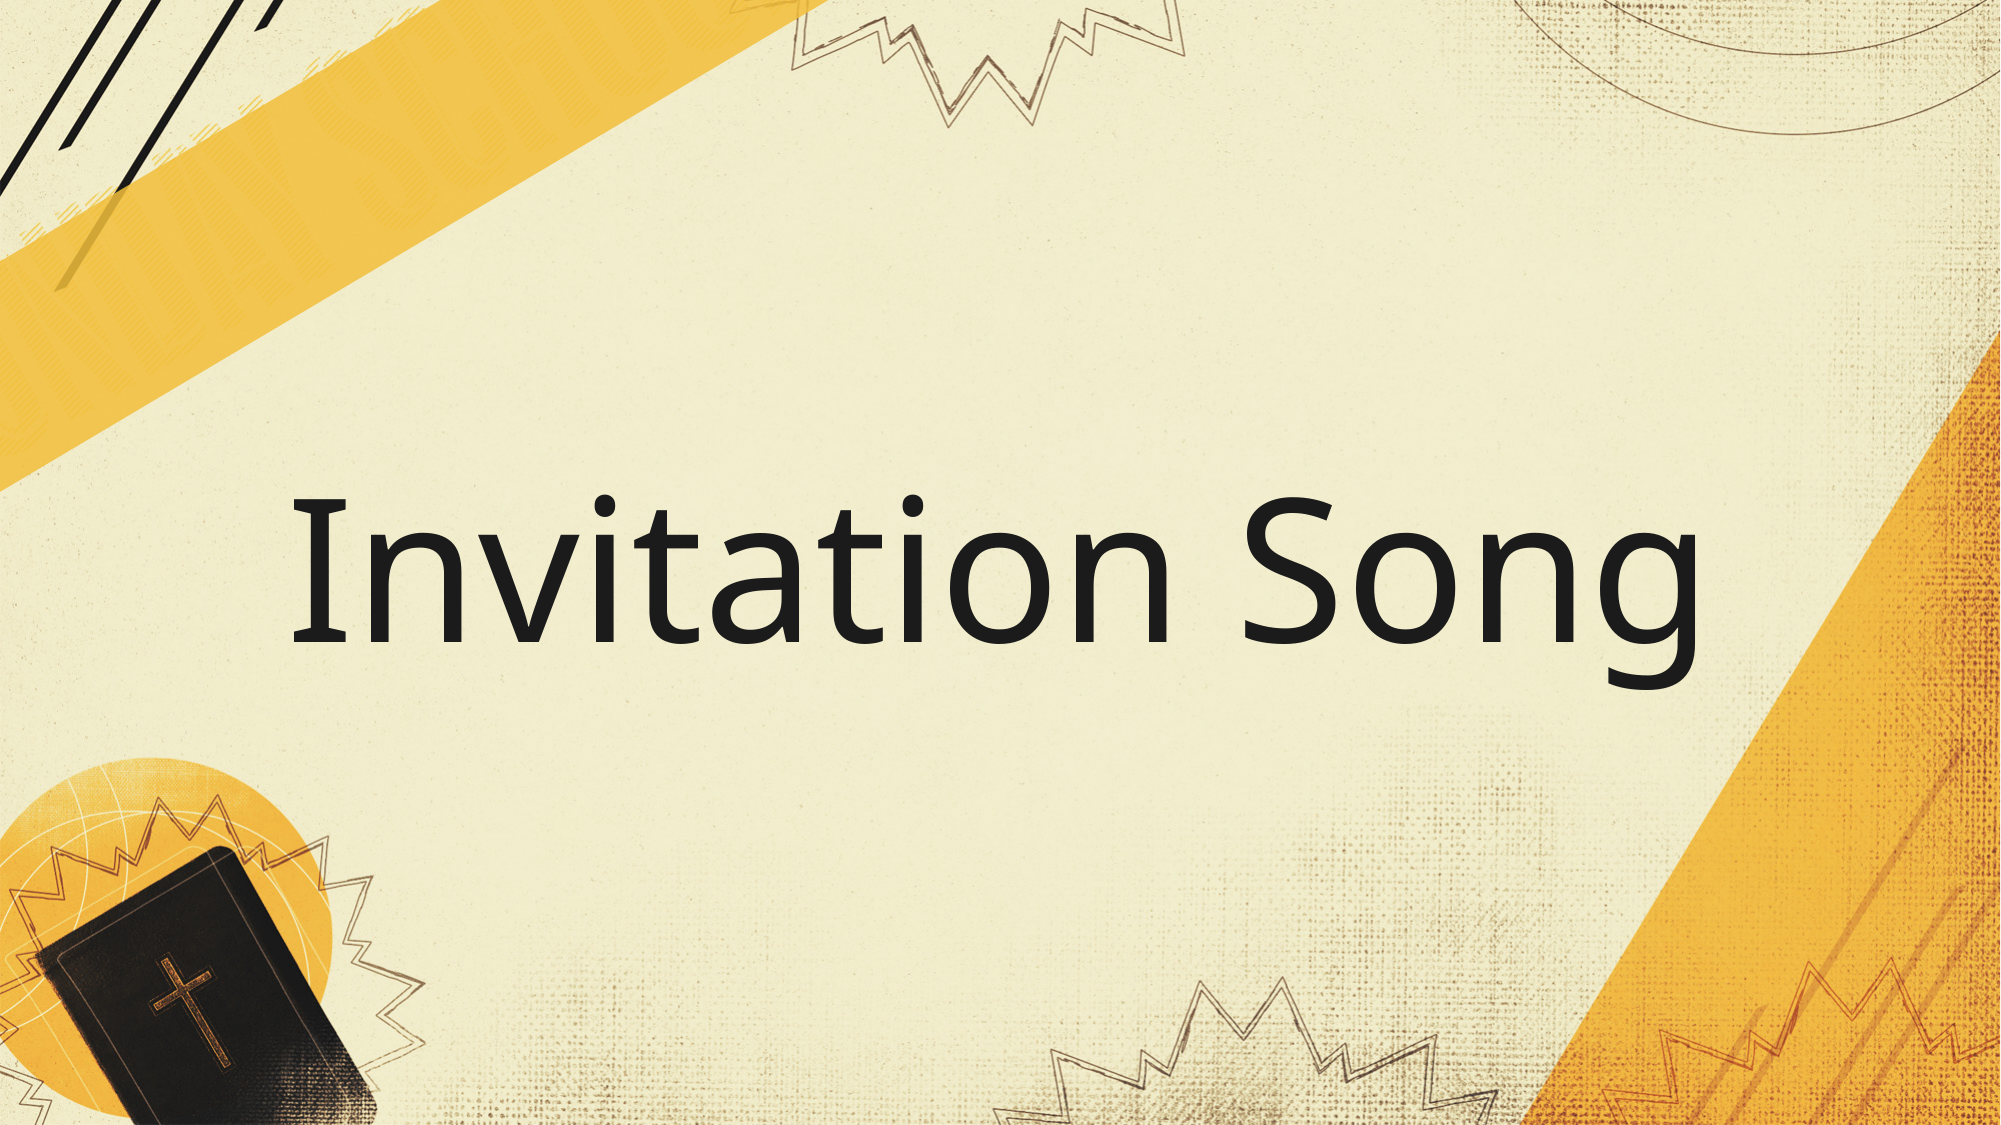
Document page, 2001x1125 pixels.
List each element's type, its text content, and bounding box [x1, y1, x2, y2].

picture [0, 0, 2001, 1125]
text_box [0, 0, 833, 495]
list Invitation Song [101, 230, 1898, 895]
picture [0, 0, 434, 258]
